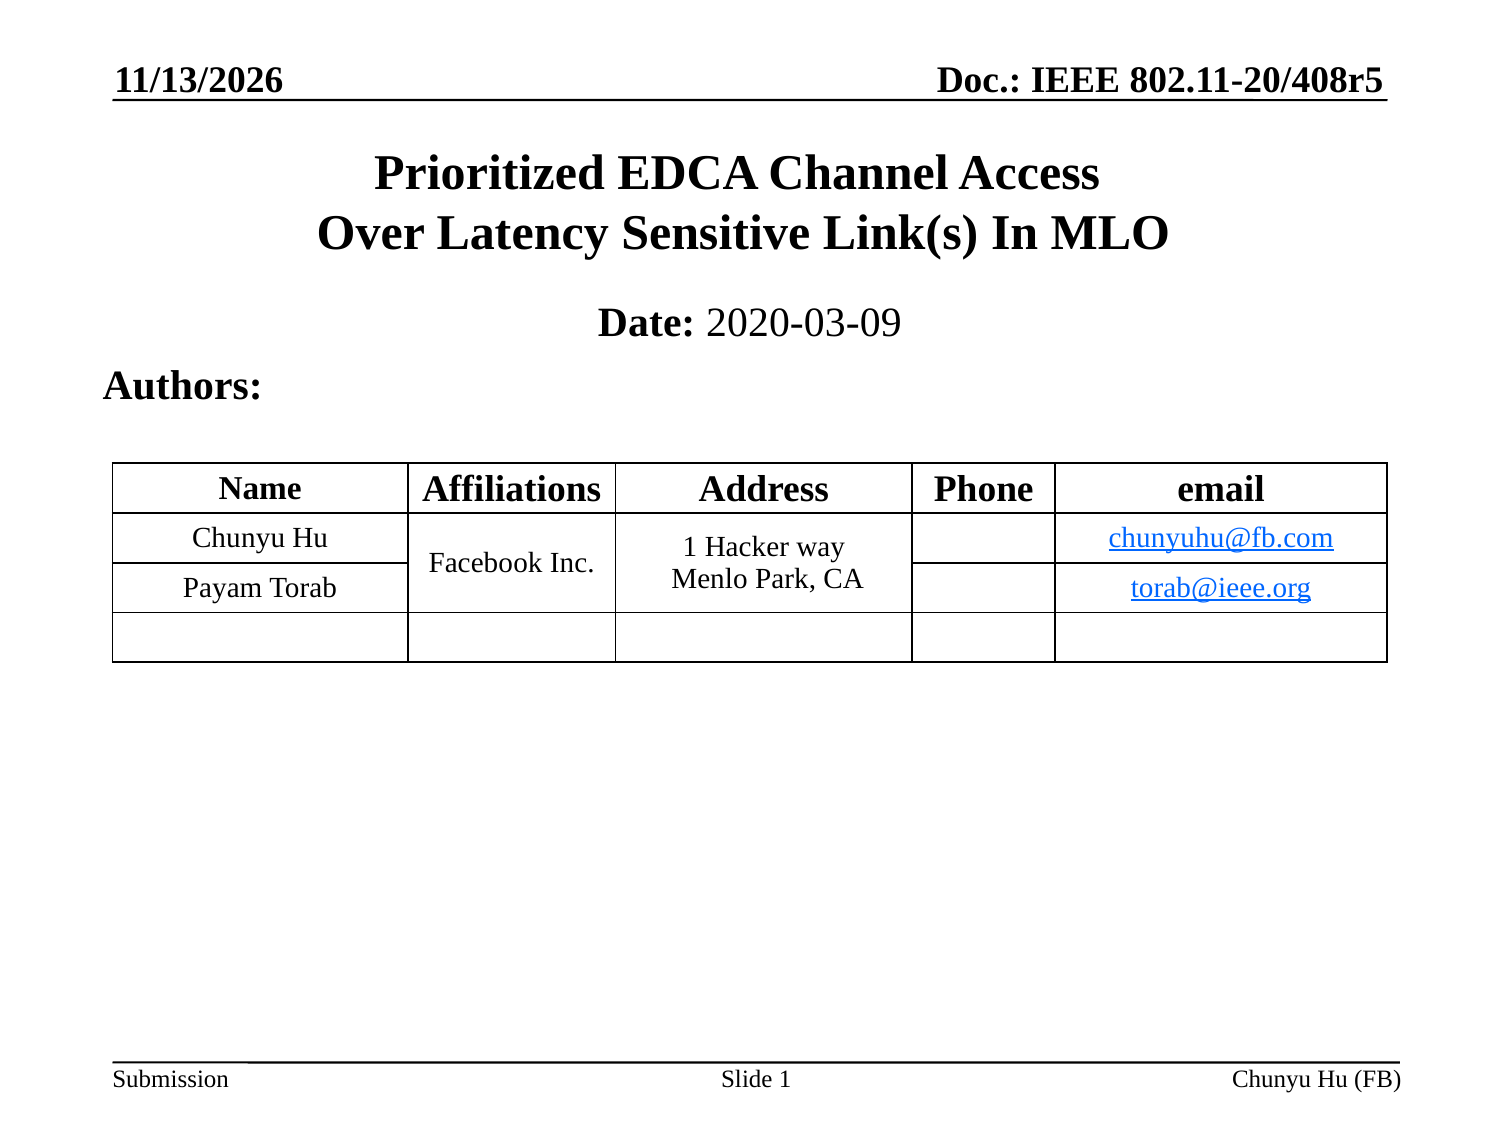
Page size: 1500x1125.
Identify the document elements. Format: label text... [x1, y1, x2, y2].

table_cell torab@ieee.org [1056, 564, 1386, 612]
text_box Authors: [87, 349, 325, 413]
table_cell Payam Torab [113, 564, 407, 612]
table_header Address [616, 464, 911, 512]
title Prioritized EDCA Channel Access Over Latency Sensitive Link(s) In MLO [62, 112, 1426, 288]
table_cell Chunyu Hu [113, 514, 407, 562]
table_header Phone [913, 464, 1054, 512]
footer Chunyu Hu (FB) [1180, 1061, 1402, 1093]
table_cell 1 Hacker way Menlo Park, CA [616, 514, 911, 612]
table_header email [1056, 464, 1386, 512]
table_cell Facebook Inc. [409, 514, 615, 612]
table_header Affiliations [409, 464, 615, 512]
table_cell [1056, 613, 1386, 661]
table_cell [913, 514, 1054, 562]
slide_number Slide 1 [712, 1061, 800, 1093]
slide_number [114, 54, 288, 101]
table_cell [409, 613, 615, 661]
table_cell [616, 613, 911, 661]
table_cell [913, 564, 1054, 612]
table_cell chunyuhu@fb.com [1056, 514, 1386, 562]
table_cell [913, 613, 1054, 661]
table_header Name [113, 464, 407, 512]
table_cell [113, 613, 407, 661]
list Date: 2020-03-09 [112, 287, 1388, 351]
